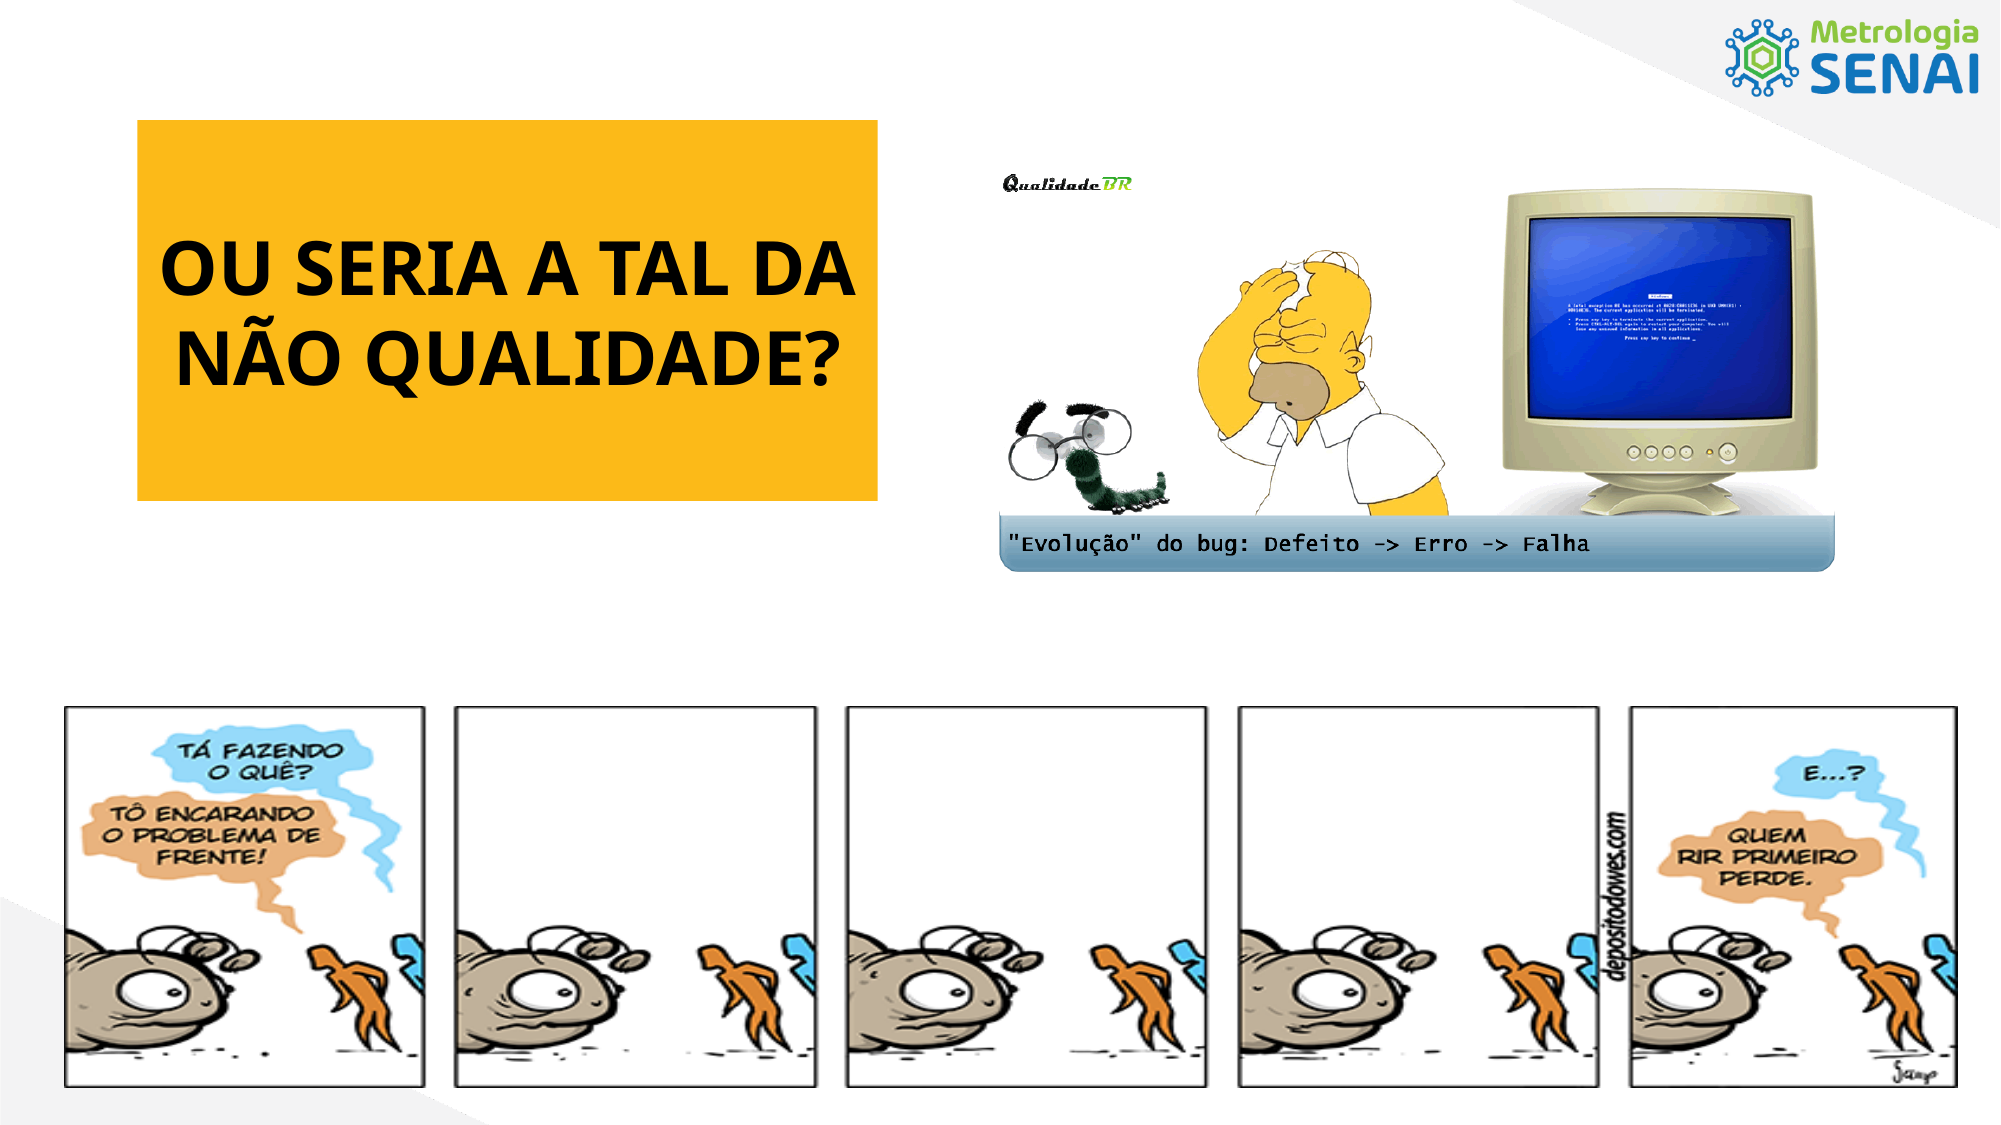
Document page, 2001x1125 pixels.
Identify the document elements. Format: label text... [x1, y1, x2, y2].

text_box OU SERIA A TAL DA NÃO QUALIDADE? [136, 119, 879, 502]
picture [0, 0, 2000, 1125]
title QUALIDADE [137, 59, 1863, 278]
